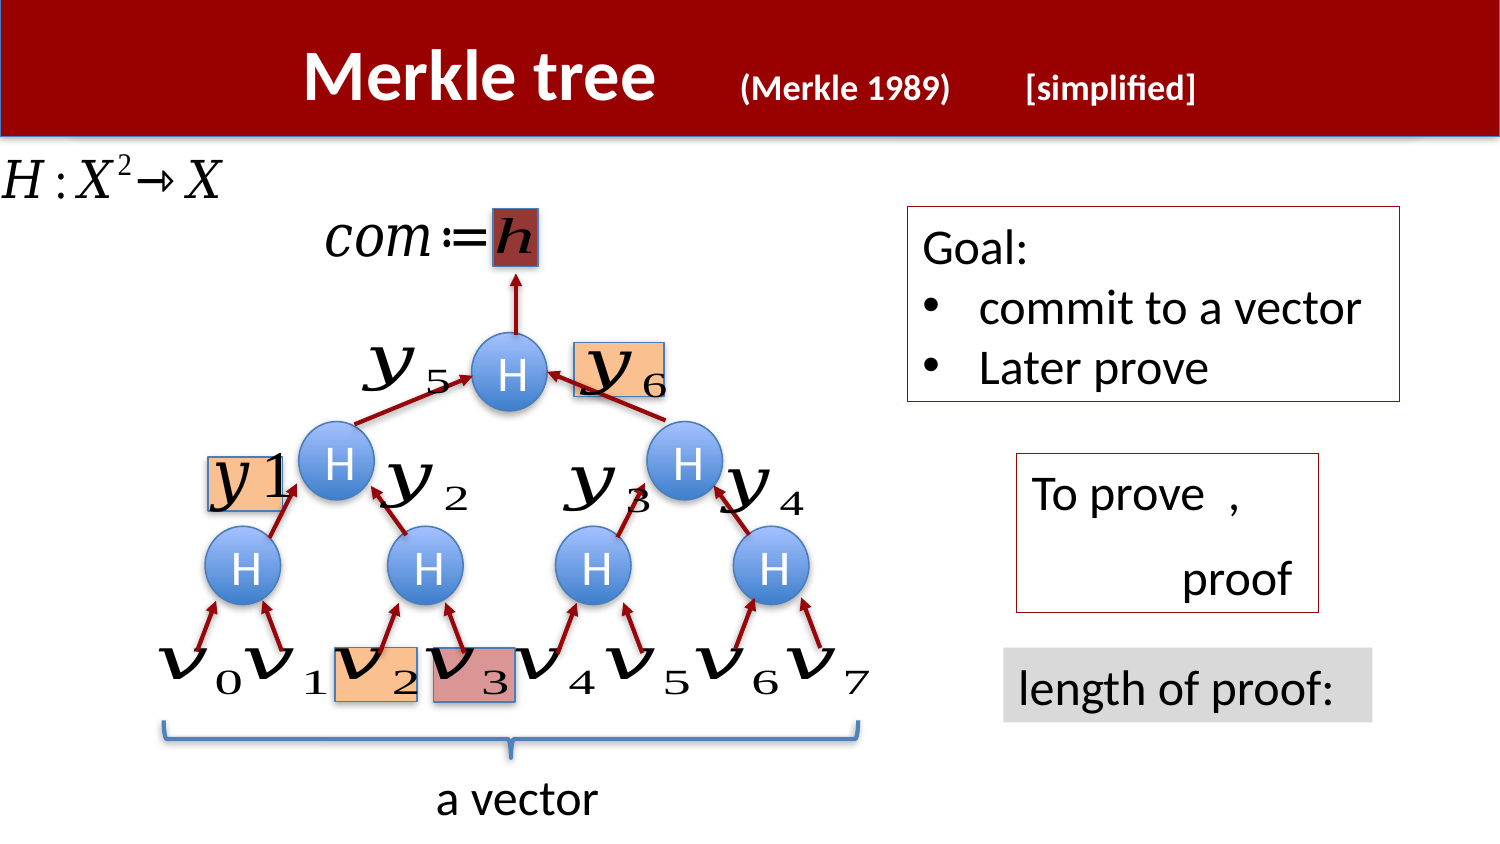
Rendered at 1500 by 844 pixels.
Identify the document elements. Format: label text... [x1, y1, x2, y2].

text_box [334, 647, 418, 702]
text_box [622, 602, 643, 654]
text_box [557, 602, 577, 654]
text_box [433, 647, 516, 703]
text_box H [554, 531, 632, 606]
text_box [208, 326, 806, 523]
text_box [735, 597, 755, 649]
text_box [161, 720, 861, 760]
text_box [262, 600, 282, 652]
text_box H [386, 531, 464, 606]
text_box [713, 531, 750, 536]
text_box H [732, 531, 810, 606]
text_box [370, 531, 407, 536]
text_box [800, 597, 821, 649]
text_box H [204, 531, 282, 606]
title Merkle tree (Merkle 1989) [simplified] [75, 20, 1425, 123]
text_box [444, 602, 465, 654]
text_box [269, 531, 298, 538]
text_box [617, 531, 646, 538]
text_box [379, 602, 399, 654]
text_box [196, 600, 217, 652]
